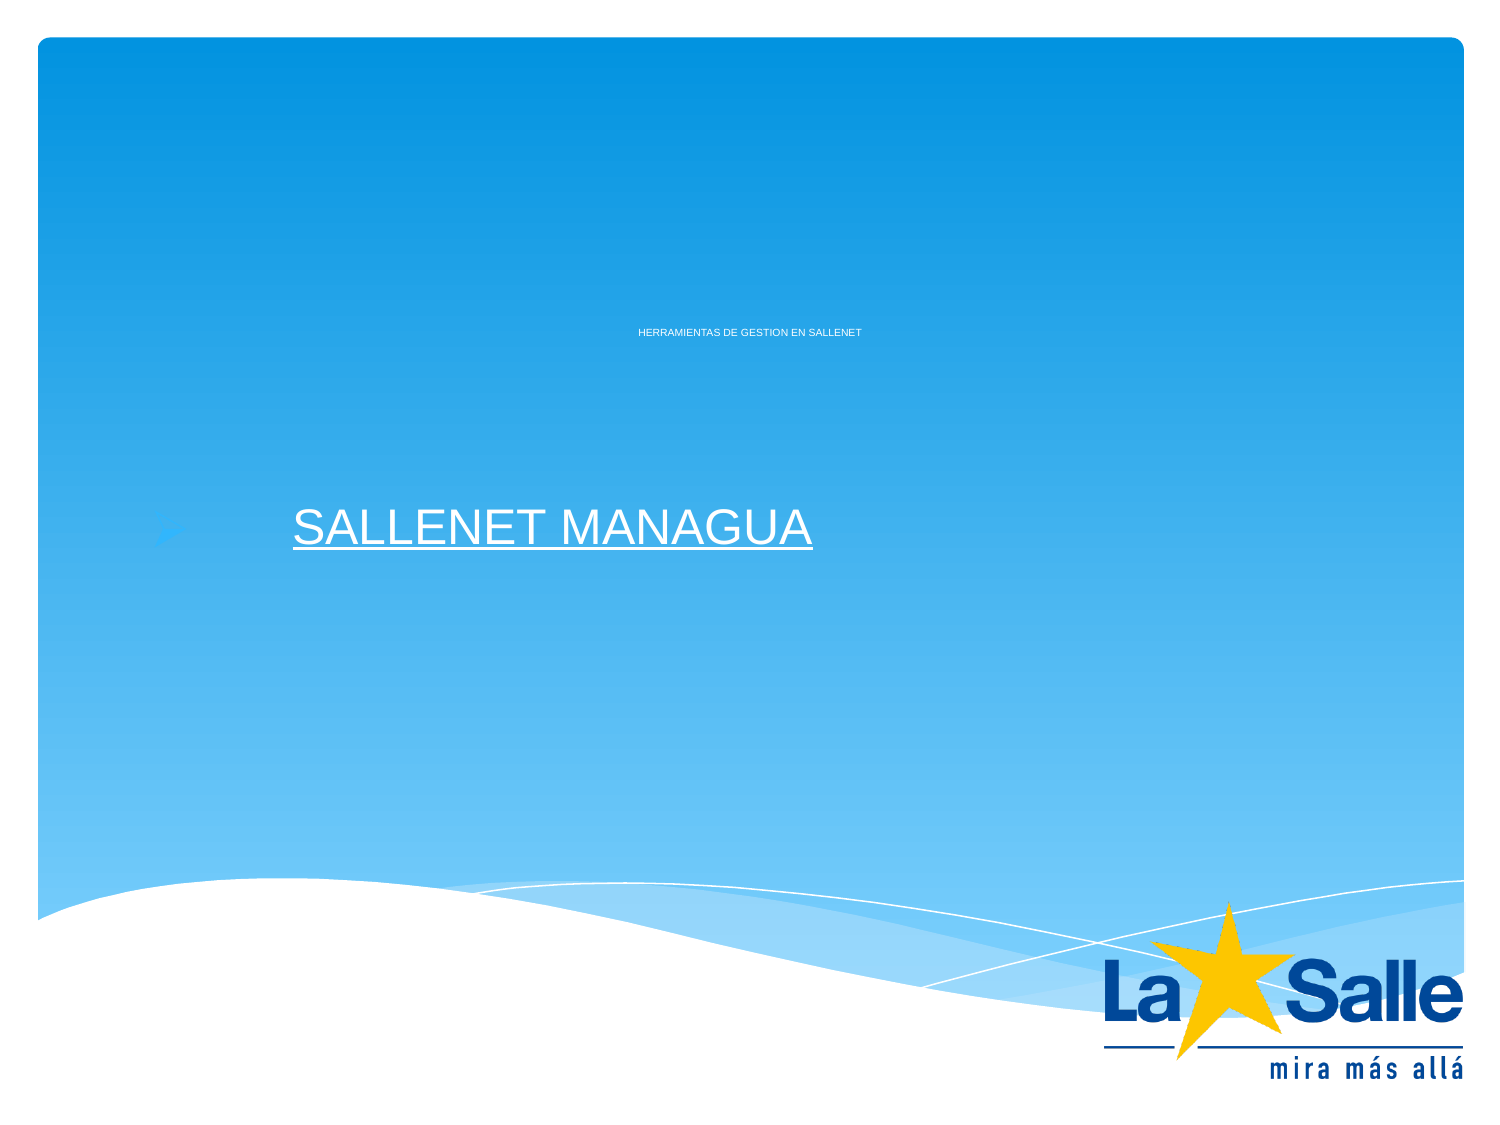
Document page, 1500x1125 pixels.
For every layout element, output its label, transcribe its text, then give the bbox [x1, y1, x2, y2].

title HERRAMIENTAS DE GESTION EN SALLENET [38, 120, 1463, 346]
picture [1103, 901, 1464, 1079]
subtitle SALLENET MANAGUA [61, 498, 1351, 786]
